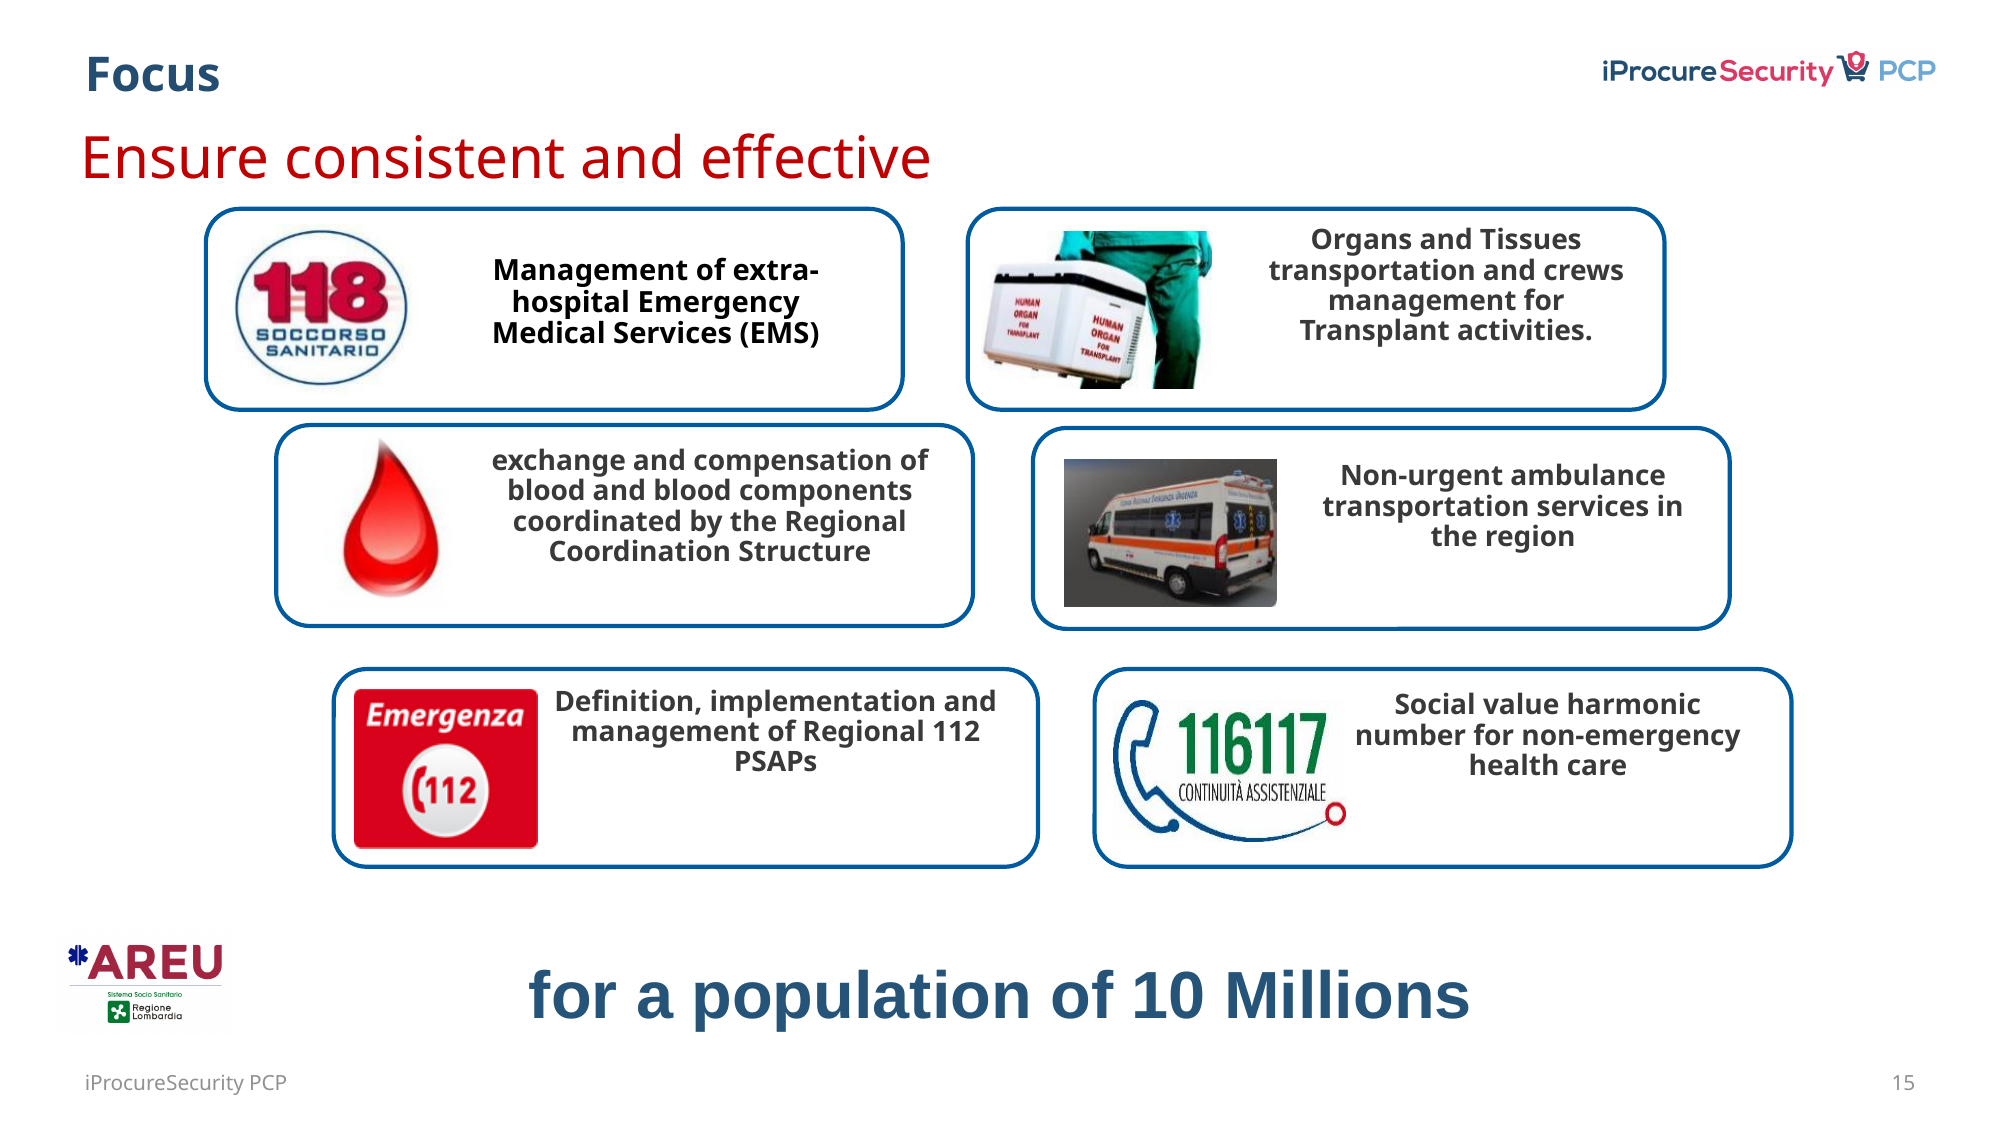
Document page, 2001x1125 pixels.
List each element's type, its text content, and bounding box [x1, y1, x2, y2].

picture [58, 930, 233, 1036]
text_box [205, 208, 903, 410]
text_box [333, 668, 1039, 867]
text_box for a population of 10 Millions [514, 944, 1489, 1040]
text_box Ensure consistent and effective [69, 117, 1737, 197]
picture [1113, 700, 1347, 842]
picture [1599, 48, 1939, 89]
footer iProcureSecurity PCP [69, 1065, 1805, 1103]
slide_number 15 [1818, 1065, 1931, 1103]
title Focus [69, 45, 1597, 108]
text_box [1032, 427, 1730, 630]
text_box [1094, 668, 1792, 867]
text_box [967, 208, 1665, 410]
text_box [275, 424, 974, 627]
